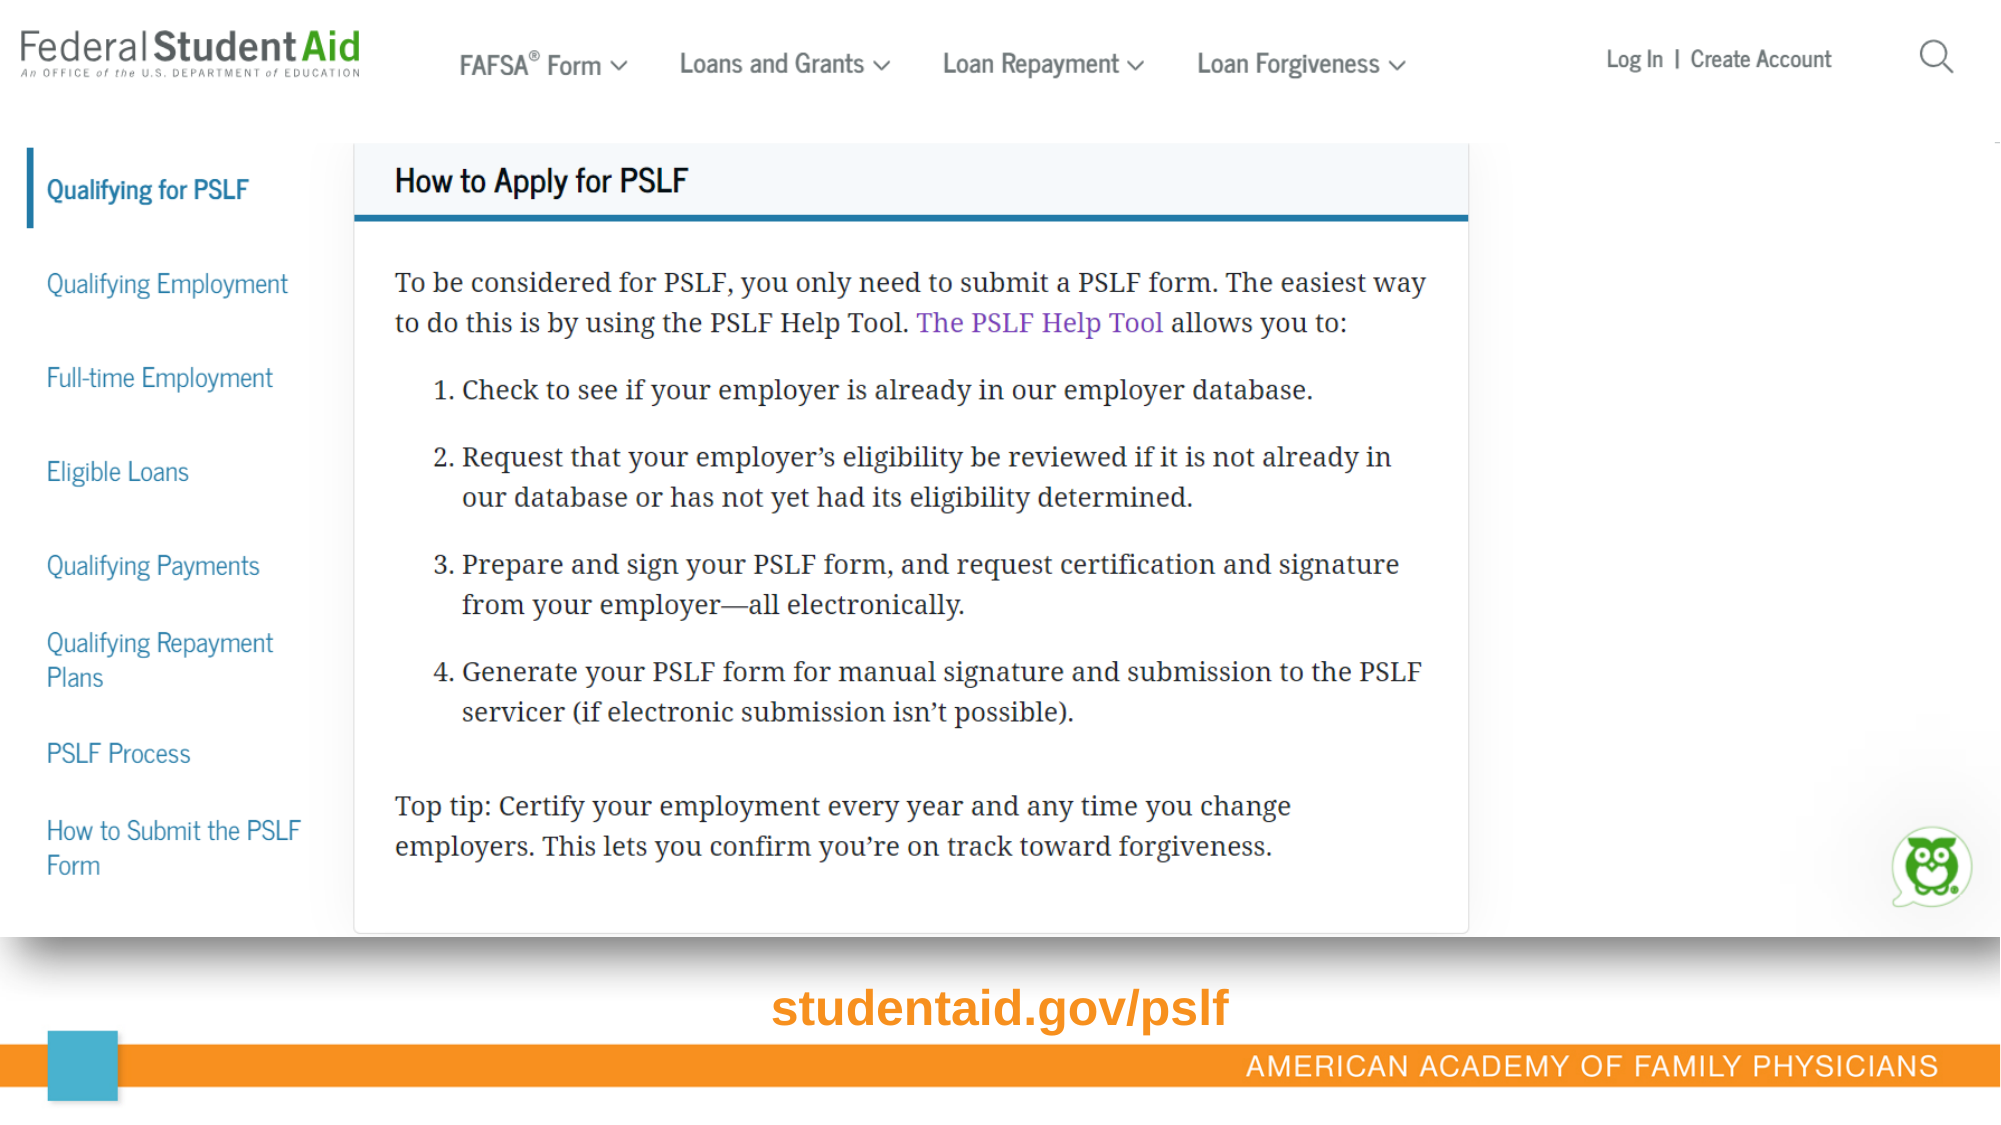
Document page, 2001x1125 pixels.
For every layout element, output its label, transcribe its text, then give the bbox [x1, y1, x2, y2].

picture [0, 0, 2001, 1125]
text_box studentaid.gov/pslf [0, 967, 2000, 1043]
